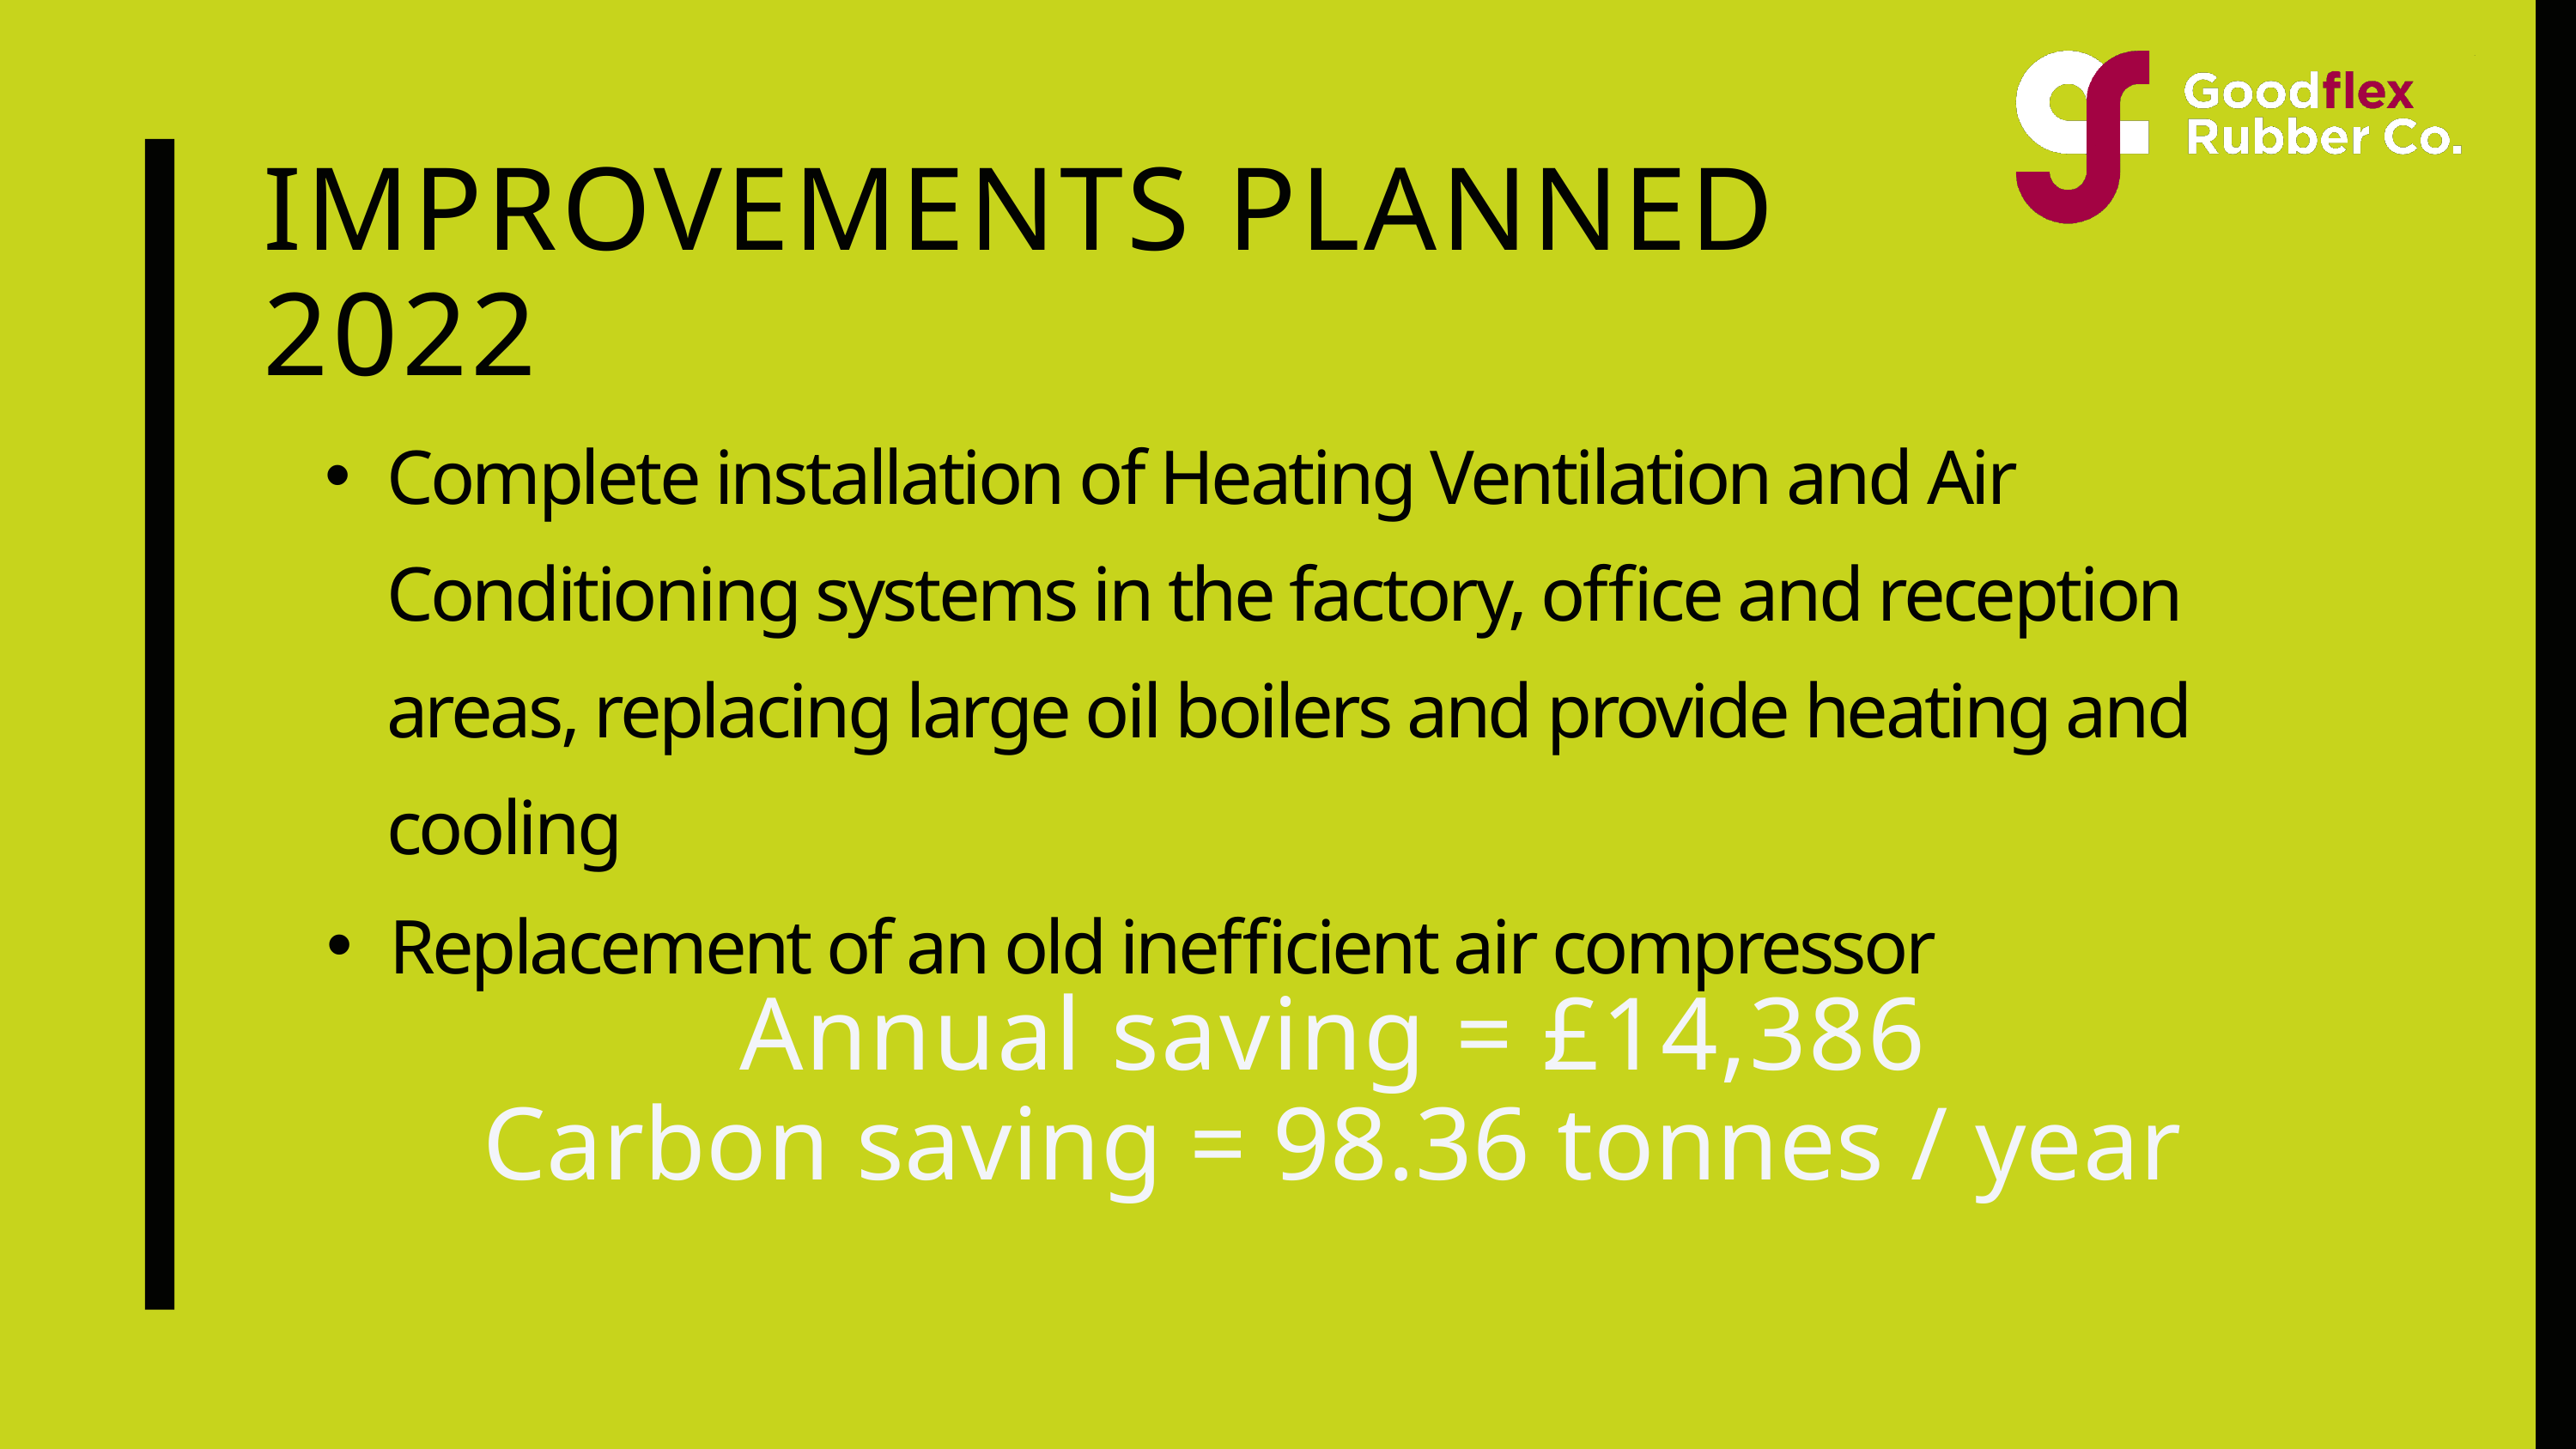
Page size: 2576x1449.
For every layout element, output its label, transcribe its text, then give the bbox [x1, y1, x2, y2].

text_box [2536, 0, 2576, 1449]
picture [2005, 41, 2476, 237]
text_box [319, 785, 2348, 1449]
text_box [144, 138, 175, 1310]
text_box IMPROVEMENTS PLANNED 2022 [263, 147, 2361, 399]
text_box Complete installation of Heating Ventilation and Air Conditioning systems in the factory, office and reception areas, replacing large oil boilers and provide heating and cooling Replacement of an old inefficient air compressor [263, 402, 2348, 1222]
